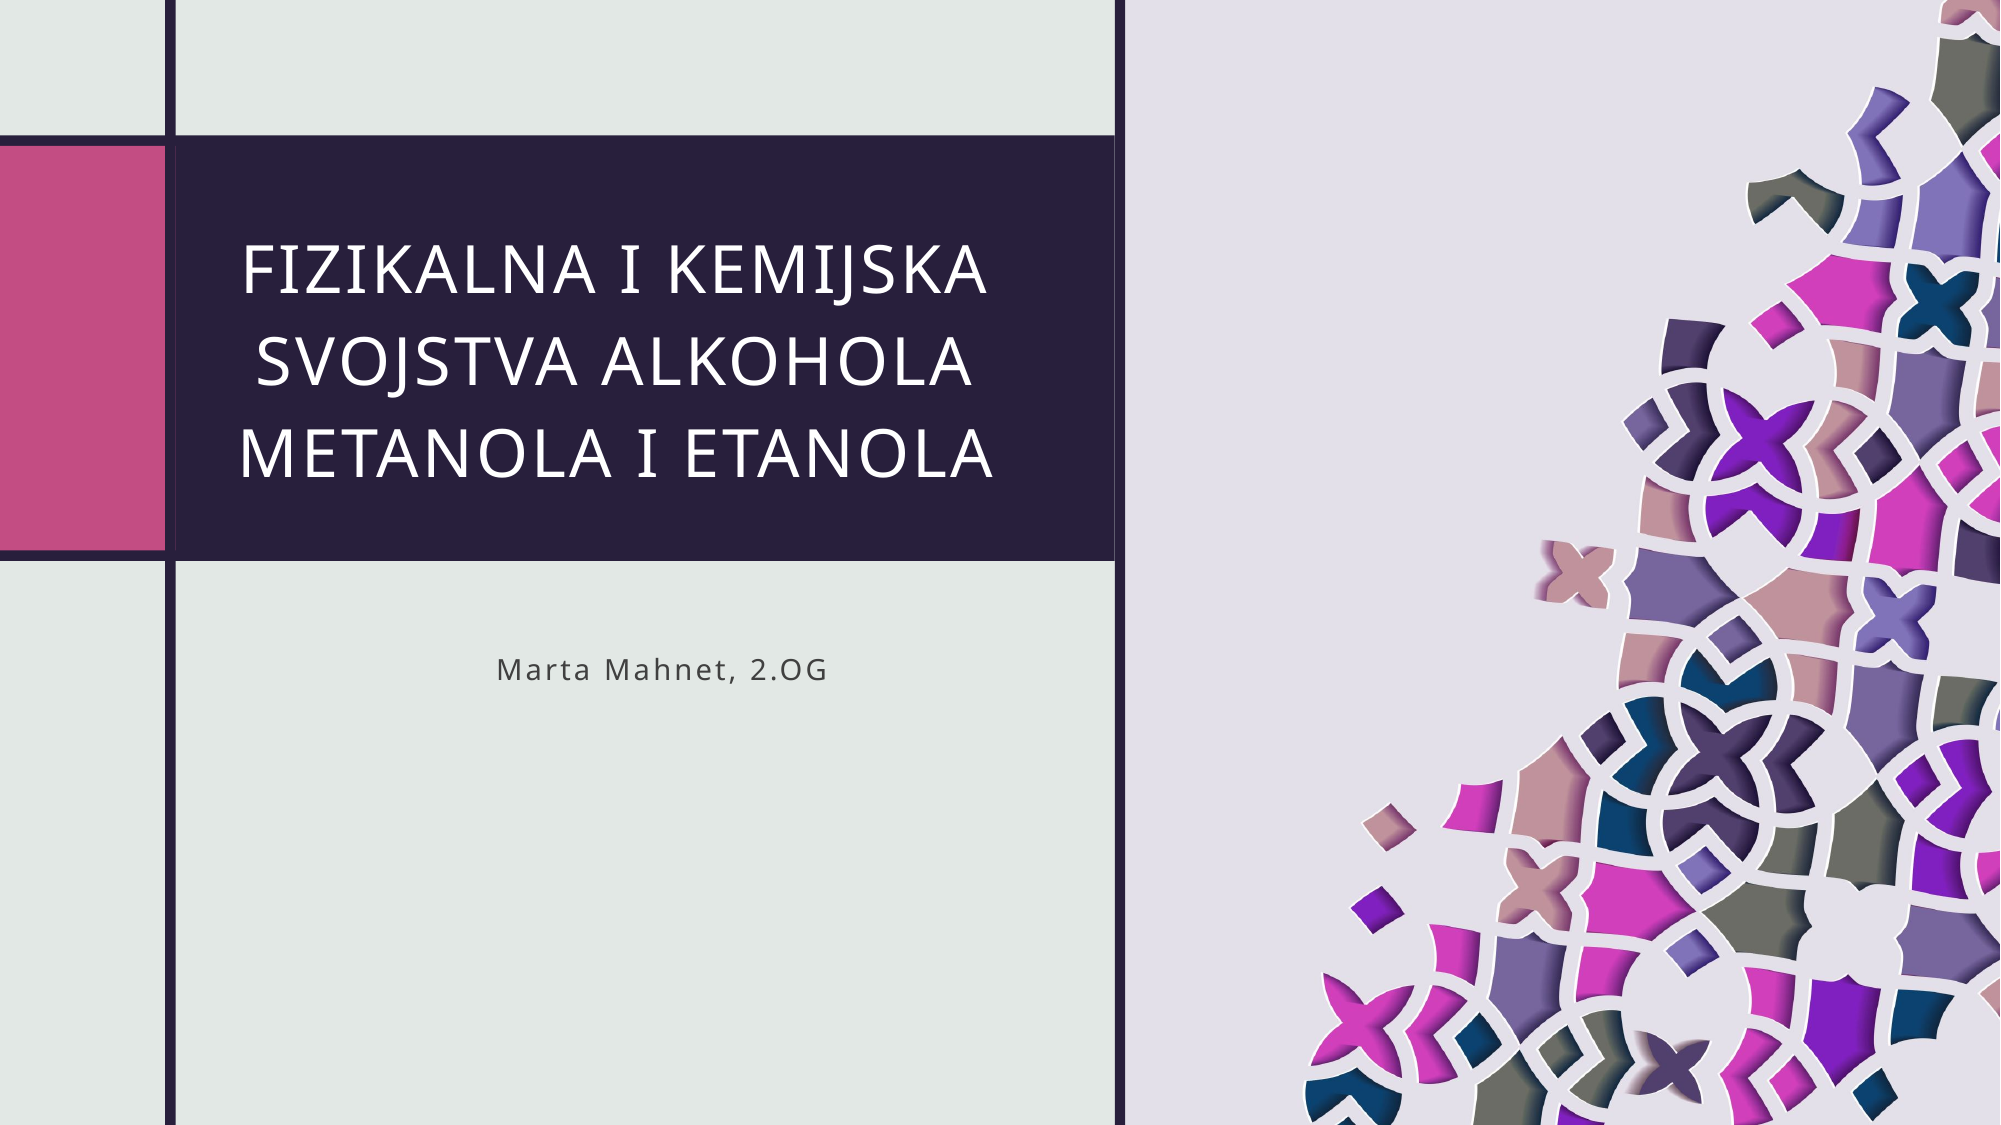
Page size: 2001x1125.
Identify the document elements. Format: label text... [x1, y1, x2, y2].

text_box [0, 0, 164, 134]
picture [1125, 0, 2000, 1125]
text_box [177, 134, 1114, 562]
text_box [177, 562, 1114, 1125]
text_box [0, 145, 164, 551]
text_box [164, 0, 177, 1125]
subtitle Marta Mahnet, 2.OG [268, 615, 1056, 879]
text_box [1114, 0, 1125, 1125]
text_box [0, 134, 164, 145]
text_box [0, 551, 164, 562]
text_box [177, 0, 1114, 134]
text_box [0, 562, 164, 1125]
title FIZIKALNA I KEMIJSKA SVOJSTVA ALKOHOLA mETANOLA I ETANOLA [186, 173, 1047, 530]
